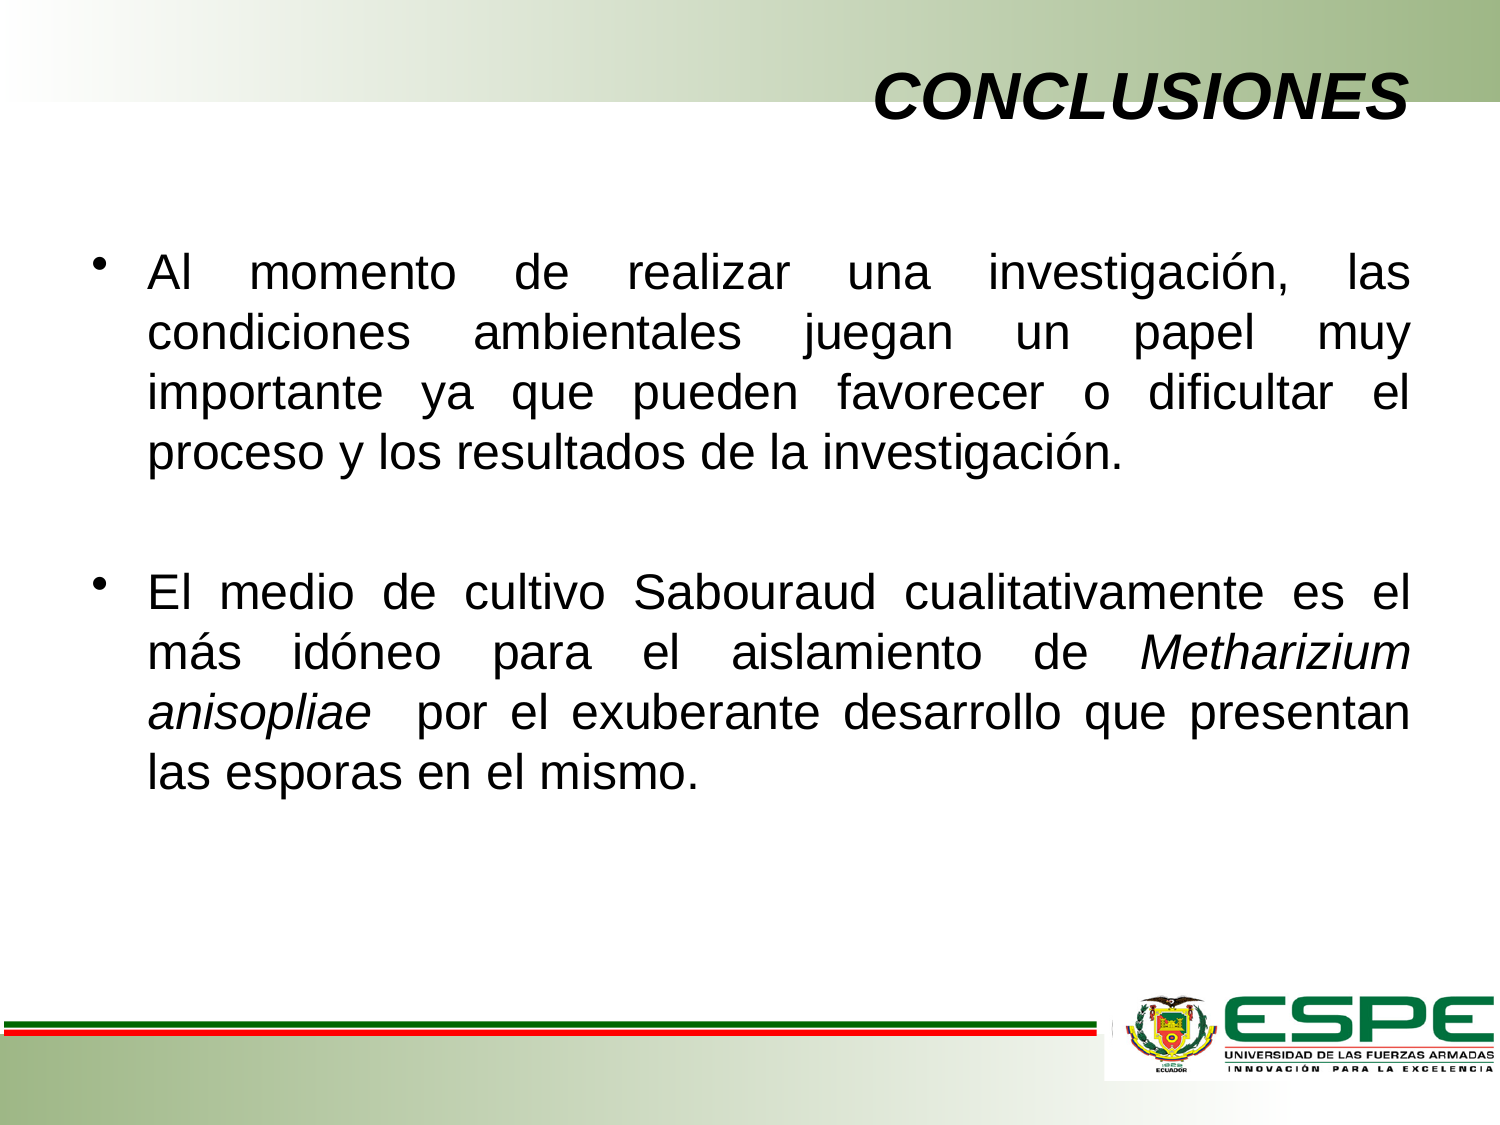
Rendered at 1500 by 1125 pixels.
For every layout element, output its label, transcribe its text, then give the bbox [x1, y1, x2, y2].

list Al momento de realizar una investigación, las condiciones ambientales juegan un papel muy importante ya que pueden favorecer o dificultar el proceso y los resultados de la investigación. El medio de cultivo Sabouraud cualitativamente es el más idóneo para el aislamiento de Metharizium anisopliae por el exuberante desarrollo que presentan las esporas en el mismo. [76, 231, 1427, 1064]
picture [1104, 976, 1500, 1081]
title CONCLUSIONES [75, 45, 1425, 233]
